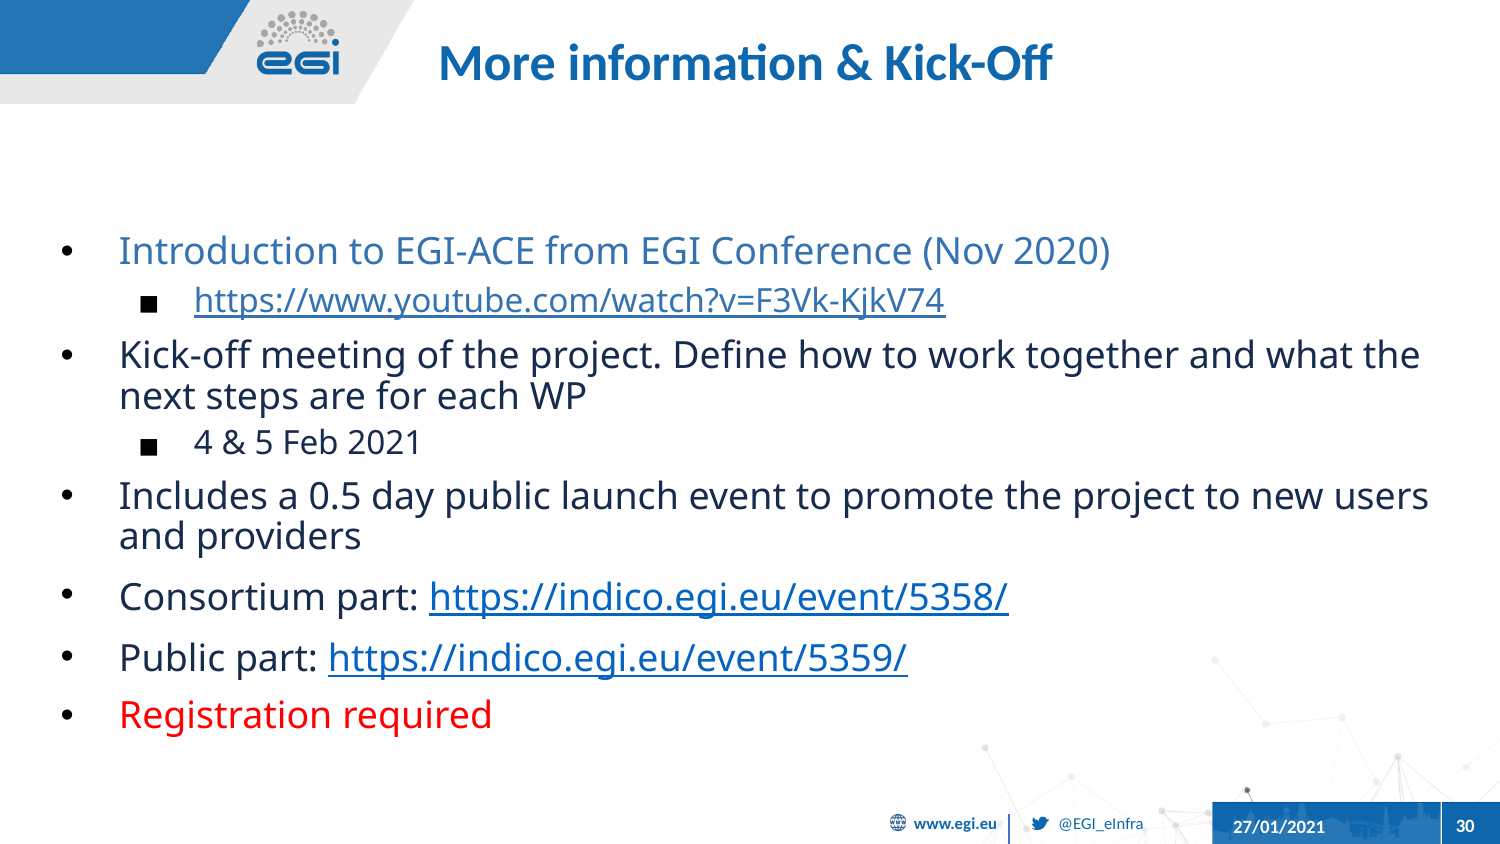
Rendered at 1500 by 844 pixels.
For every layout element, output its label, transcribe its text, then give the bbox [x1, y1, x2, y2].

list Introduction to EGI-ACE from EGI Conference (Nov 2020) https://www.youtube.com/watch?v=F3Vk-KjkV74 Kick-off meeting of the project. Define how to work together and what the next steps are for each WP 4 & 5 Feb 2021 Includes a 0.5 day public launch event to promote the project to new users and providers Consortium part: https://indico.egi.eu/event/5358/ Public part: https://indico.egi.eu/event/5359/ Registration required [28, 224, 1466, 750]
title More information & Kick-Off [423, 27, 1199, 84]
picture [0, 0, 1500, 844]
